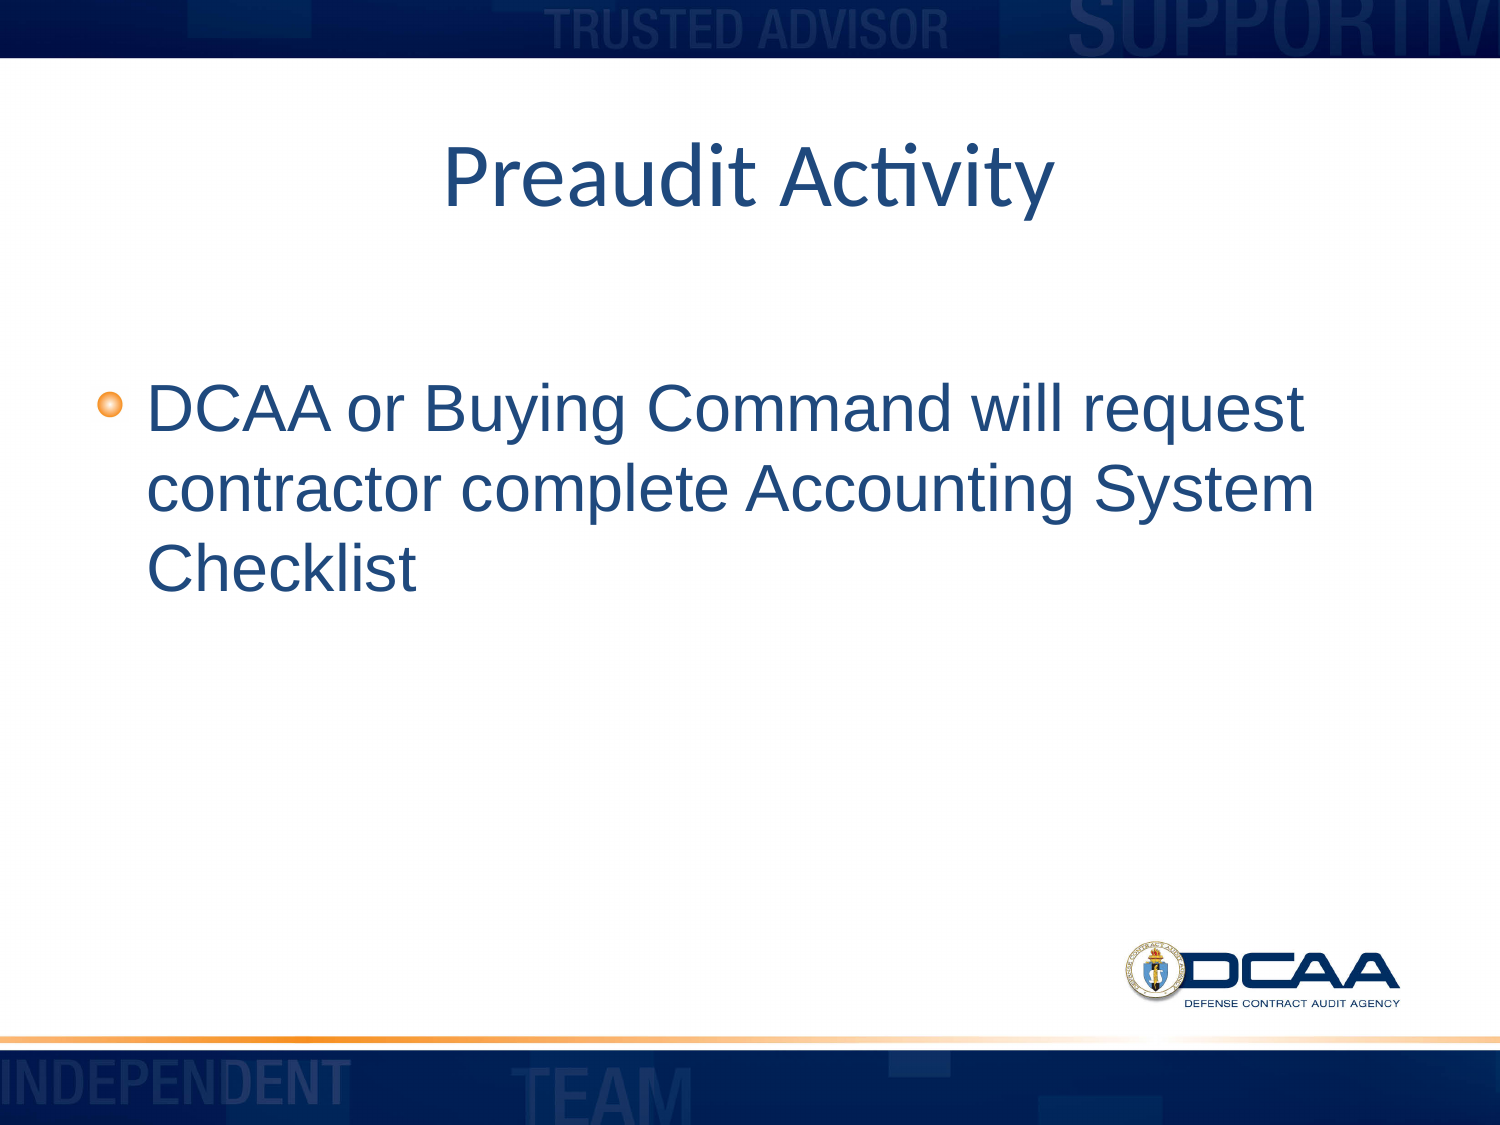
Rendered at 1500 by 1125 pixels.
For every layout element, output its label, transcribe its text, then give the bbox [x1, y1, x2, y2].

title Preaudit Activity [74, 75, 1426, 263]
picture [0, 0, 1500, 1125]
list DCAA or Buying Command will request contractor complete Accounting System Checklist [74, 263, 1426, 1006]
